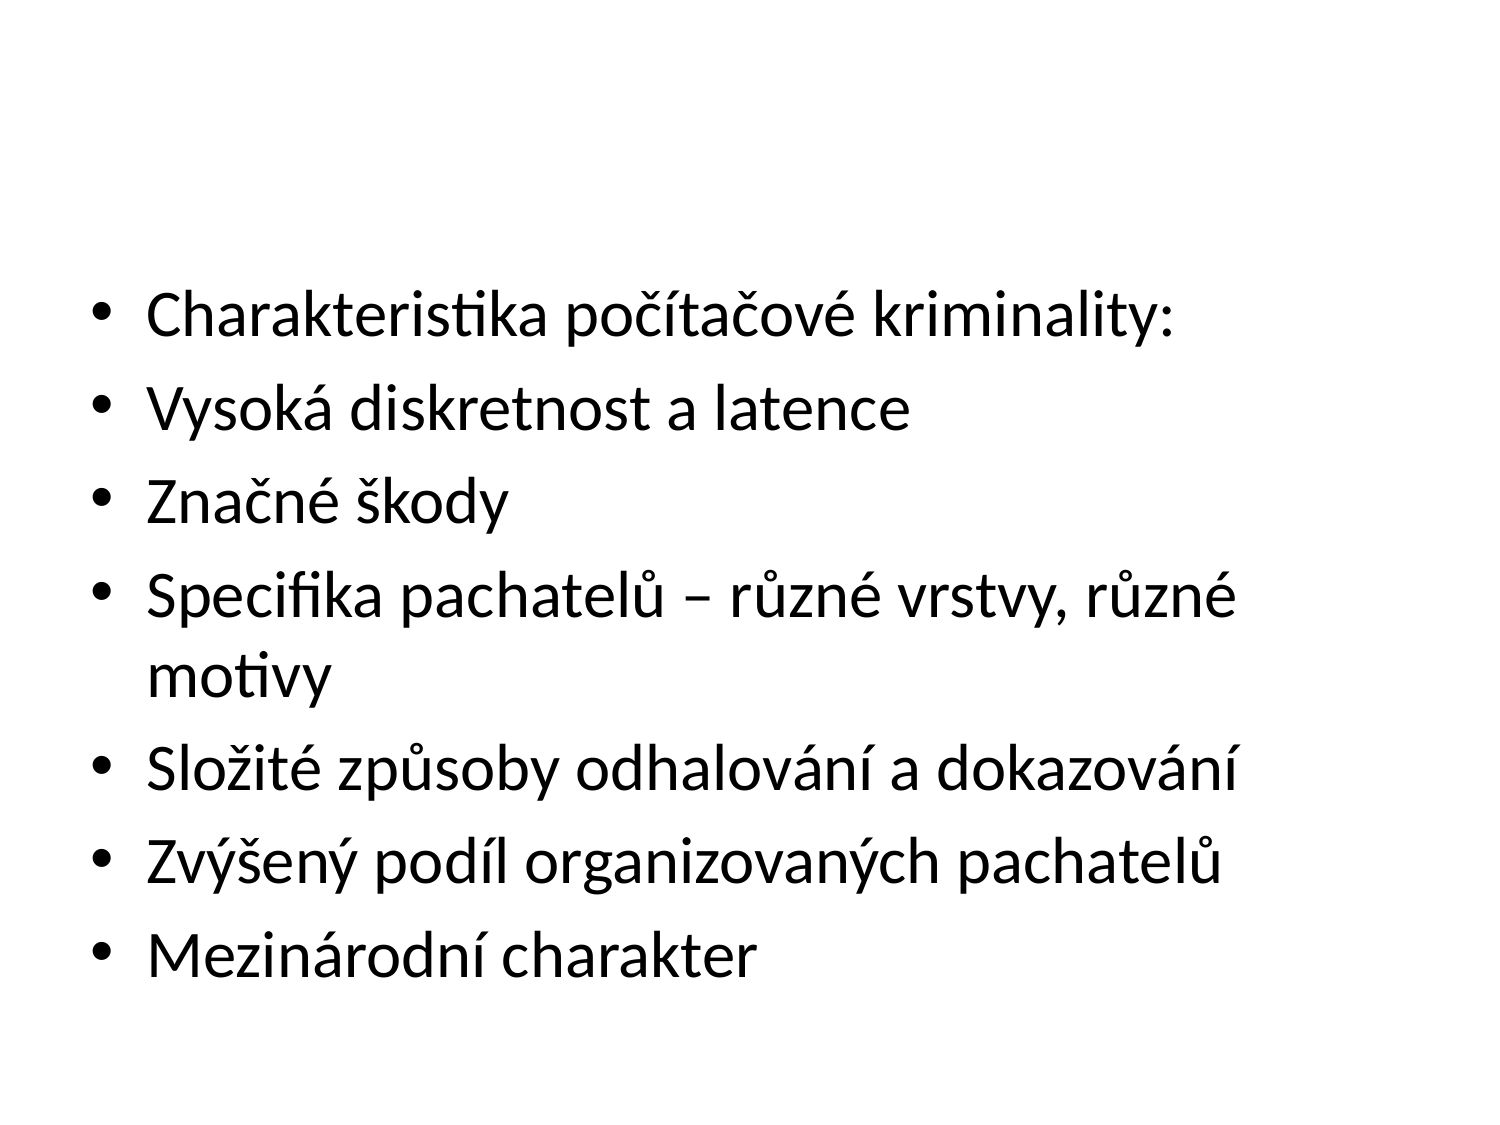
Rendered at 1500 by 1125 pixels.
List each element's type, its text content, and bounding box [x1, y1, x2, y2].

list Charakteristika počítačové kriminality: Vysoká diskretnost a latence Značné škody Specifika pachatelů – různé vrstvy, různé motivy Složité způsoby odhalování a dokazování Zvýšený podíl organizovaných pachatelů Mezinárodní charakter [75, 262, 1425, 1005]
